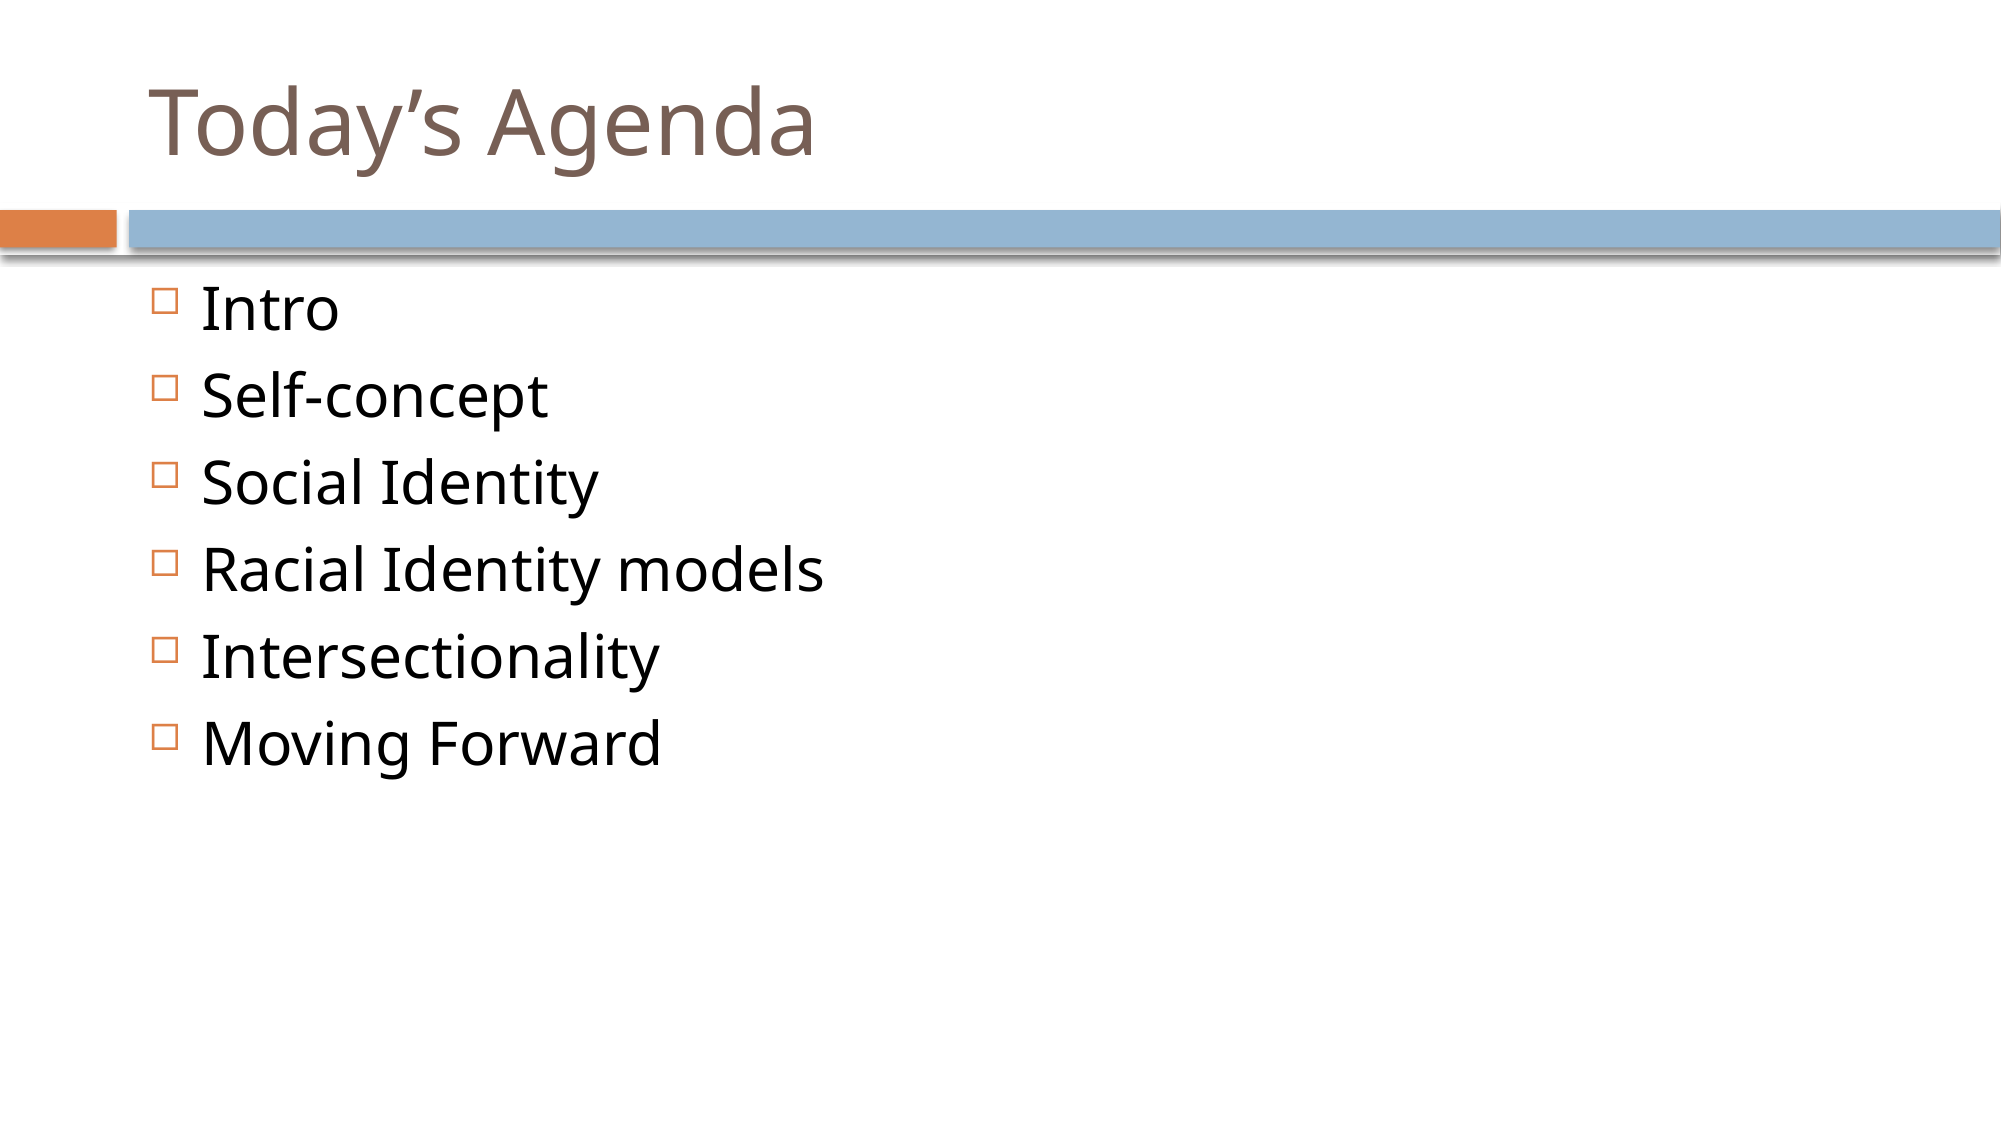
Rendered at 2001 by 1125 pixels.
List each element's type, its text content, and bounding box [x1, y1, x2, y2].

title Today’s Agenda [133, 37, 1918, 200]
list Intro Self-concept Social Identity Racial Identity models Intersectionality Moving Forward [133, 262, 1918, 1000]
